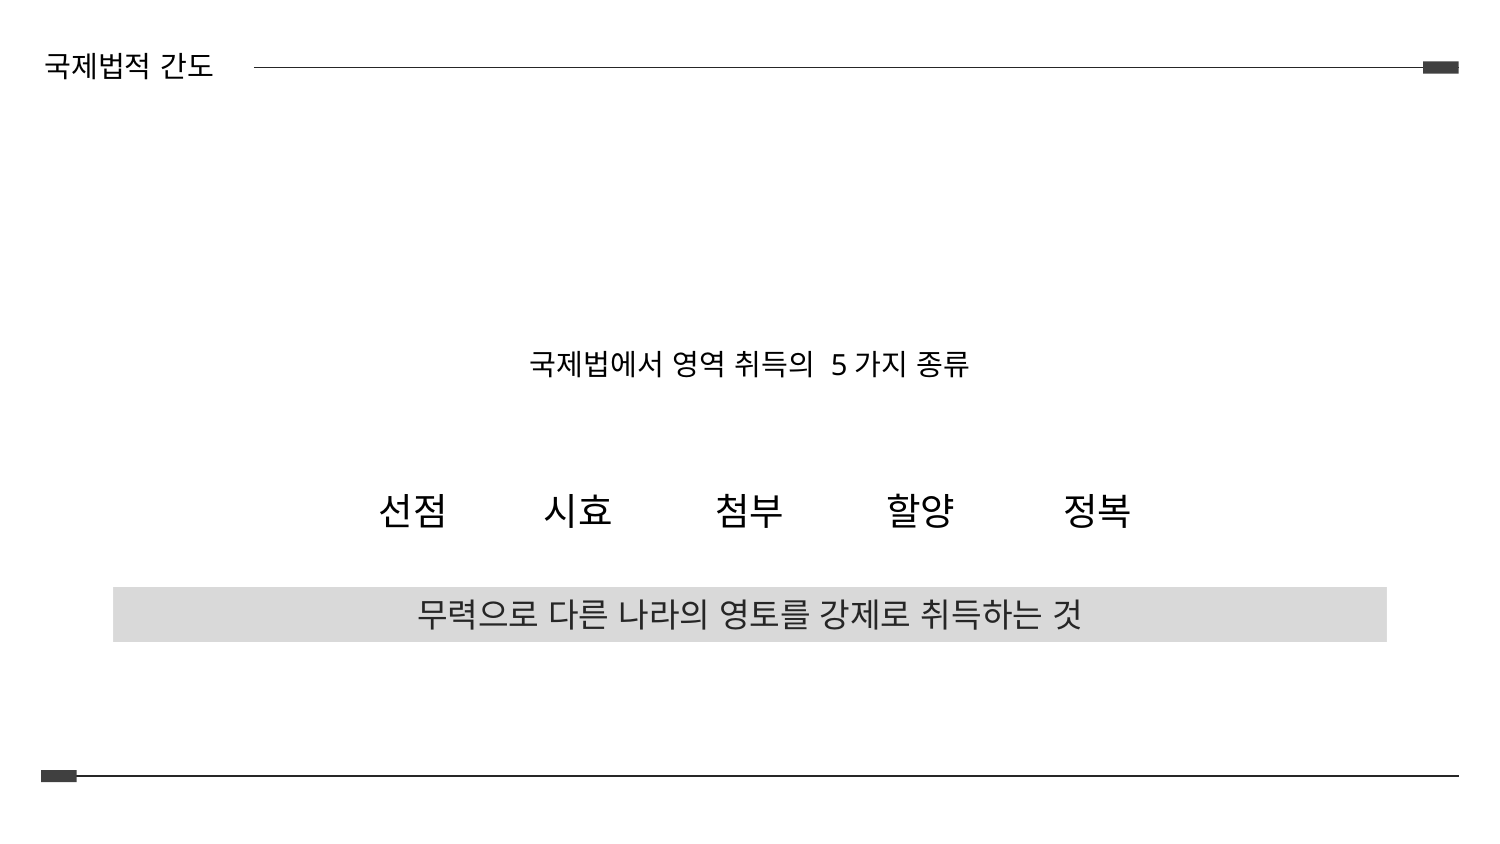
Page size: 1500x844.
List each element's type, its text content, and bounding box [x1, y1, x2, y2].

text_box 선점 [363, 480, 463, 541]
text_box 첨부 [700, 480, 800, 541]
text_box 국제법에서 영역 취득의 5가지 종류 [336, 334, 1164, 429]
text_box [39, 768, 79, 778]
text_box [1421, 59, 1461, 76]
text_box 무력으로 다른 나라의 영토를 강제로 취득하는 것 [113, 587, 1387, 642]
text_box 국제법적 간도 [29, 40, 455, 91]
text_box 시효 [529, 480, 628, 541]
text_box 정복 [1048, 480, 1148, 541]
text_box 할양 [871, 480, 971, 541]
